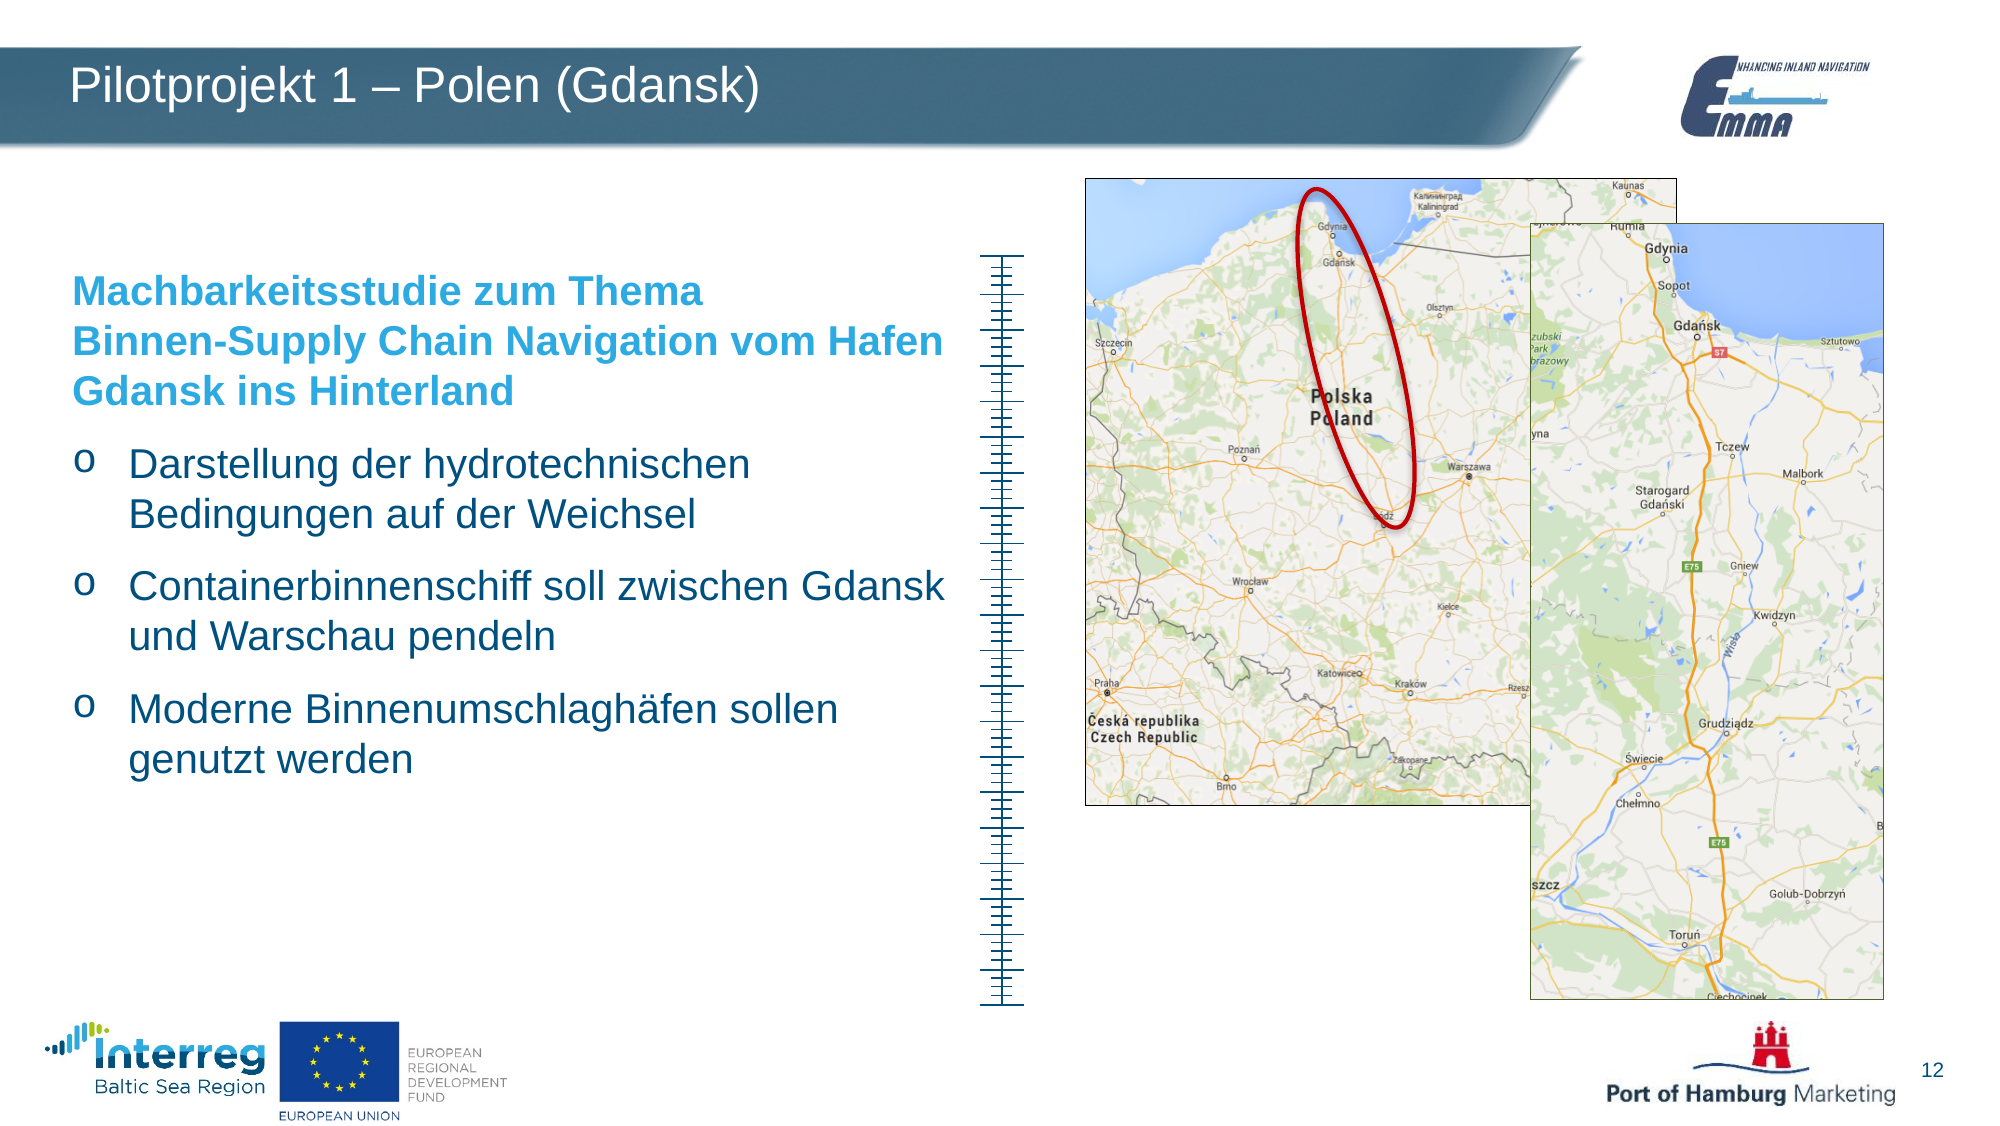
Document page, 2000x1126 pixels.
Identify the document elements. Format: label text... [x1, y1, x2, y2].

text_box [1084, 178, 1677, 807]
list Machbarkeitsstudie zum Thema Binnen-Supply Chain Navigation vom Hafen Gdansk ins Hinterland Darstellung der hydrotechnischen Bedingungen auf der Weichsel Containerbinnenschiff soll zwischen Gdansk und Warschau pendeln Moderne Binnenumschlaghäfen sollen genutzt werden [57, 256, 973, 1007]
picture [1606, 1021, 1896, 1107]
picture [279, 1021, 529, 1122]
picture [1529, 223, 1884, 1000]
title Pilotprojekt 1 – Polen (Gdansk) [54, 45, 1355, 150]
picture [44, 1021, 265, 1098]
picture [1681, 54, 1871, 138]
